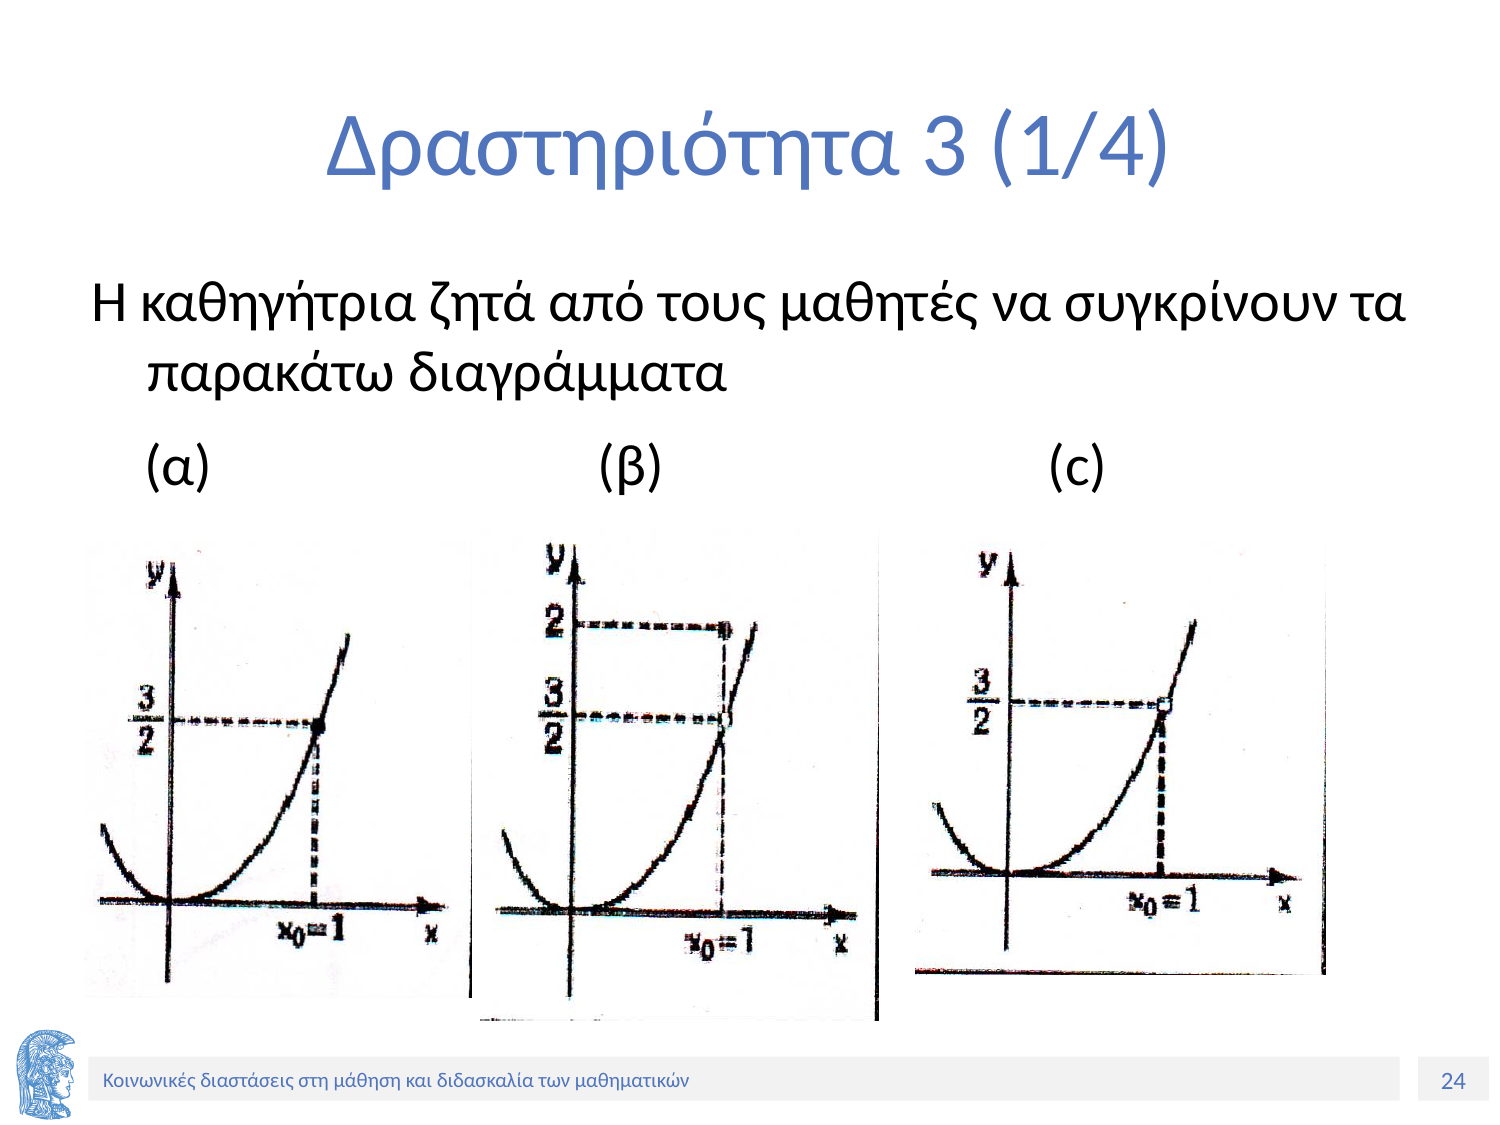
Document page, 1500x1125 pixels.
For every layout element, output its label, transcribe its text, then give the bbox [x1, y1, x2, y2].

picture [9, 1026, 81, 1120]
title Δραστηριότητα 3 (1/4) [75, 45, 1425, 233]
list Η καθηγήτρια ζητά από τους μαθητές να συγκρίνουν τα παρακάτω διαγράμματα (α) (β) (c) [76, 255, 1427, 998]
picture [84, 540, 472, 999]
picture [915, 540, 1326, 975]
picture [480, 528, 880, 1021]
